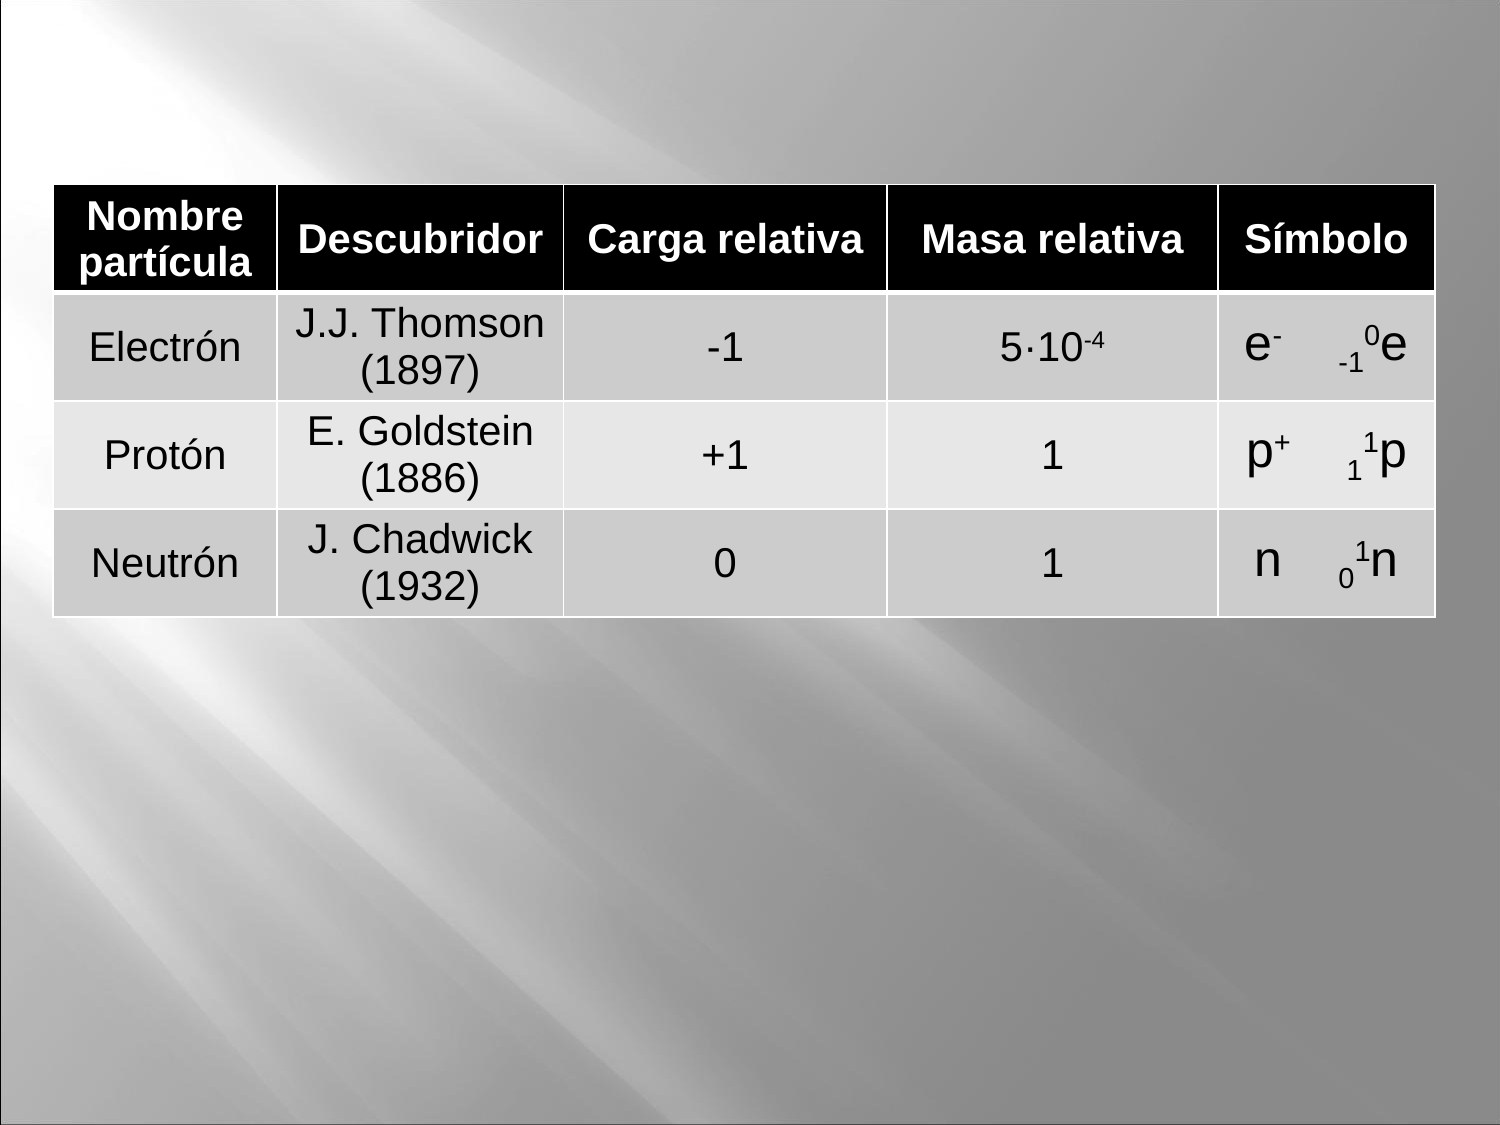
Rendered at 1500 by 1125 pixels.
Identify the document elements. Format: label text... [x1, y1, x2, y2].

table_cell 1 [888, 402, 1217, 508]
table_header Nombre partícula [54, 185, 276, 290]
table_cell J. Chadwick (1932) [278, 510, 563, 616]
table_cell 5·10-4 [888, 295, 1217, 400]
table_cell -1 [564, 295, 886, 400]
table_cell Neutrón [54, 510, 276, 616]
table_cell p+ 11p [1219, 402, 1434, 508]
picture [0, 0, 1500, 1125]
table_cell Protón [54, 402, 276, 508]
table_header Carga relativa [564, 185, 886, 290]
table_header Descubridor [278, 185, 563, 290]
table_cell 0 [564, 510, 886, 616]
table_cell +1 [564, 402, 886, 508]
table_cell E. Goldstein (1886) [278, 402, 563, 508]
table_cell Electrón [54, 295, 276, 400]
table_cell n 01n [1219, 510, 1434, 616]
table_cell e- -10e [1219, 295, 1434, 400]
table_cell J.J. Thomson (1897) [278, 295, 563, 400]
table_header Masa relativa [888, 185, 1217, 290]
table_header Símbolo [1219, 185, 1434, 290]
table_cell 1 [888, 510, 1217, 616]
